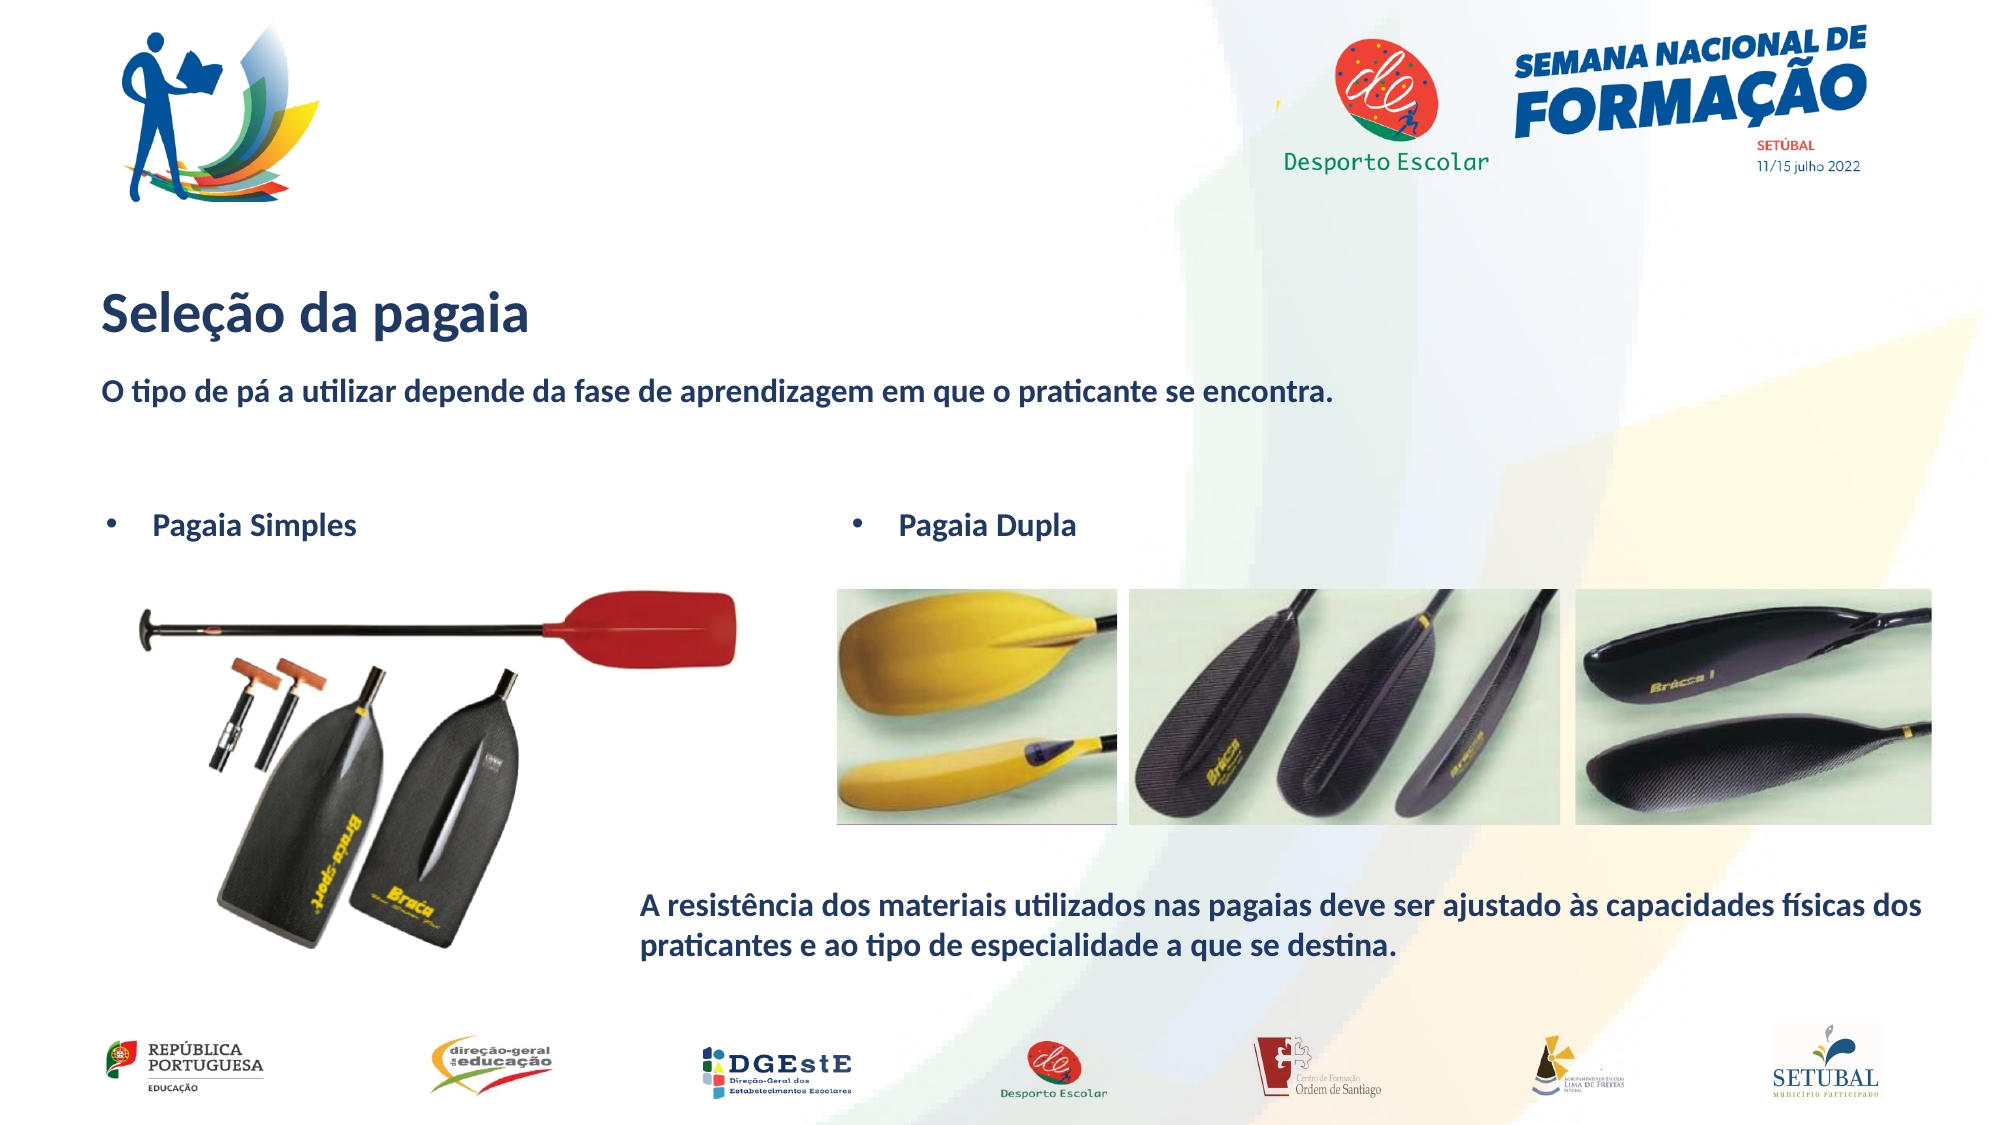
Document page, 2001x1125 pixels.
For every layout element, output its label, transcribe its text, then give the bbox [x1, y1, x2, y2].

text_box O tipo de pá a utilizar depende da fase de aprendizagem em que o praticante se encontra. [86, 361, 1537, 417]
picture [132, 570, 748, 954]
text_box A resistência dos materiais utilizados nas pagaias deve ser ajustado às capacidades físicas dos praticantes e ao tipo de especialidade a que se destina. [624, 876, 1962, 971]
text_box Pagaia Dupla [837, 495, 1511, 551]
picture [1530, 1032, 1627, 1099]
picture [1575, 589, 1932, 825]
picture [1773, 1022, 1883, 1099]
picture [1129, 589, 1561, 825]
text_box Seleção da pagaia [86, 266, 1078, 352]
picture [837, 589, 1118, 825]
picture [1252, 1036, 1385, 1099]
picture [102, 1035, 279, 1099]
picture [1276, 20, 1867, 202]
picture [703, 1047, 855, 1099]
picture [121, 20, 322, 202]
picture [1001, 1041, 1107, 1099]
picture [424, 1032, 557, 1099]
text_box Pagaia Simples [91, 495, 765, 551]
